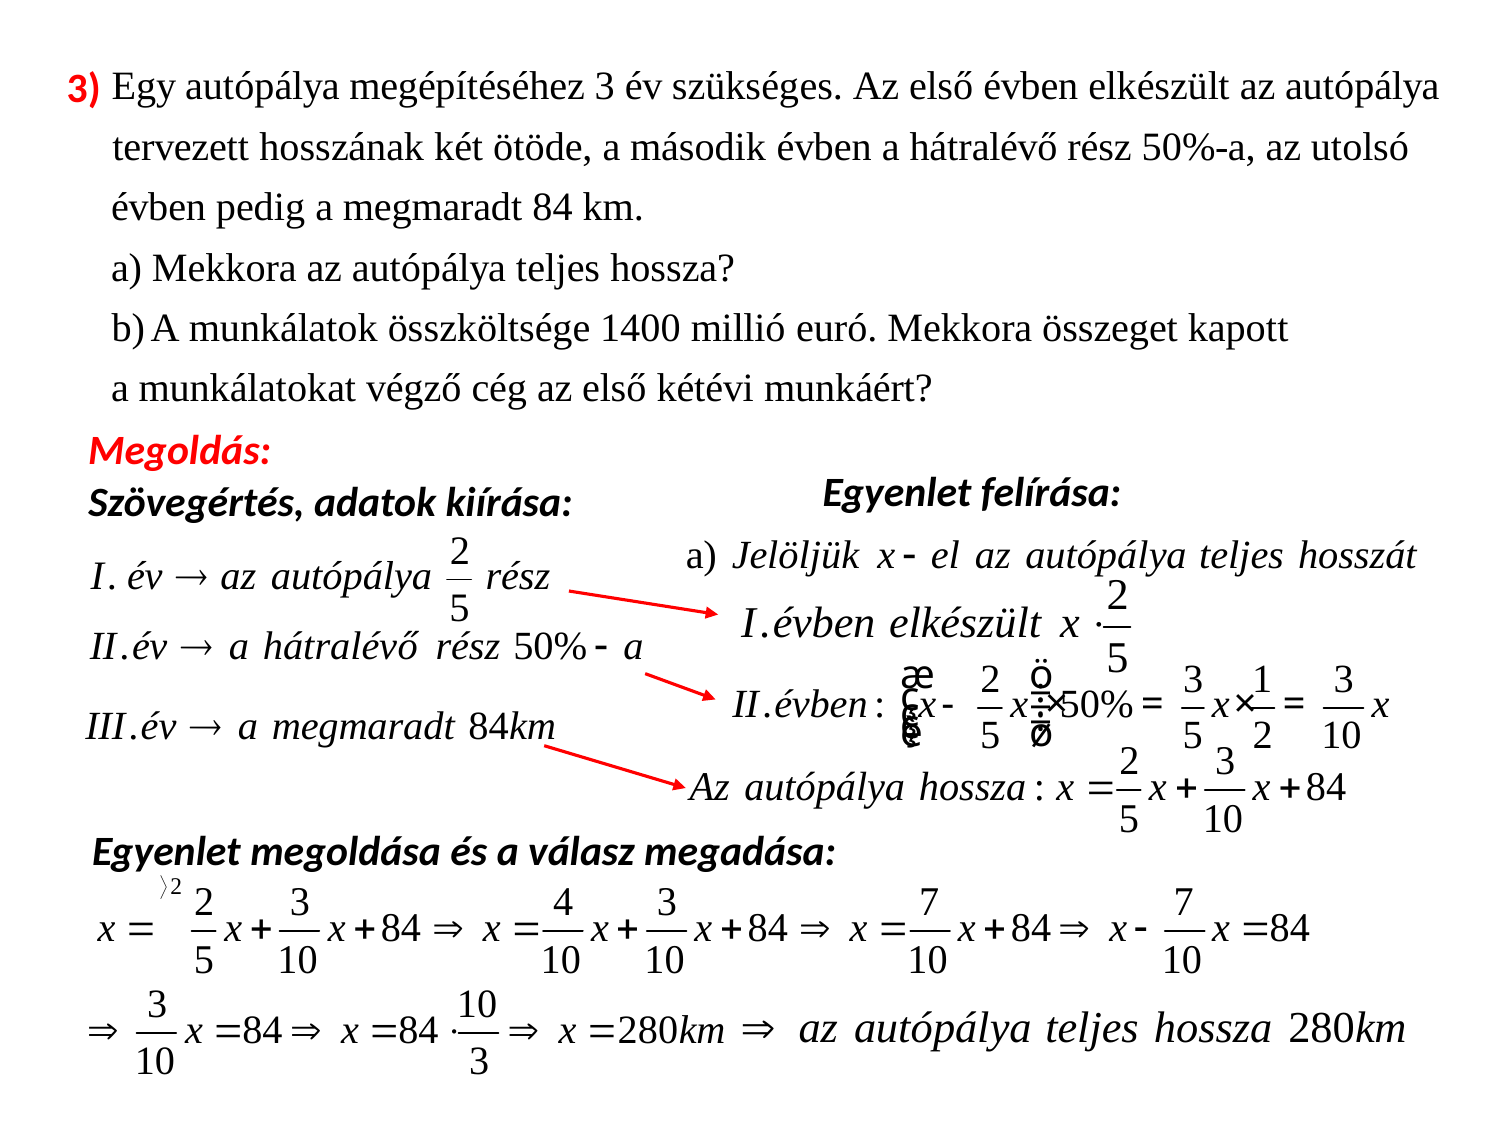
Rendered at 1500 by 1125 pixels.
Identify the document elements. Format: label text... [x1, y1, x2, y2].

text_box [82, 525, 558, 622]
text_box Egyenlet felírása: [807, 457, 1343, 523]
text_box Szövegértés, adatok kiírása: [73, 467, 609, 533]
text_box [568, 590, 719, 615]
text_box Egyenlet megoldása és a válasz megadása: [77, 816, 862, 882]
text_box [89, 866, 1318, 983]
text_box Megoldás: [73, 415, 321, 467]
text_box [81, 979, 734, 1084]
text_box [732, 568, 1140, 649]
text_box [680, 531, 1428, 586]
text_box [644, 673, 716, 700]
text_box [680, 735, 1352, 842]
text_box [738, 1001, 1416, 1062]
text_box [543, 745, 675, 789]
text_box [724, 650, 1398, 765]
text_box 3) [51, 53, 127, 119]
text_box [82, 622, 652, 677]
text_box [105, 62, 1449, 419]
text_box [77, 702, 563, 756]
